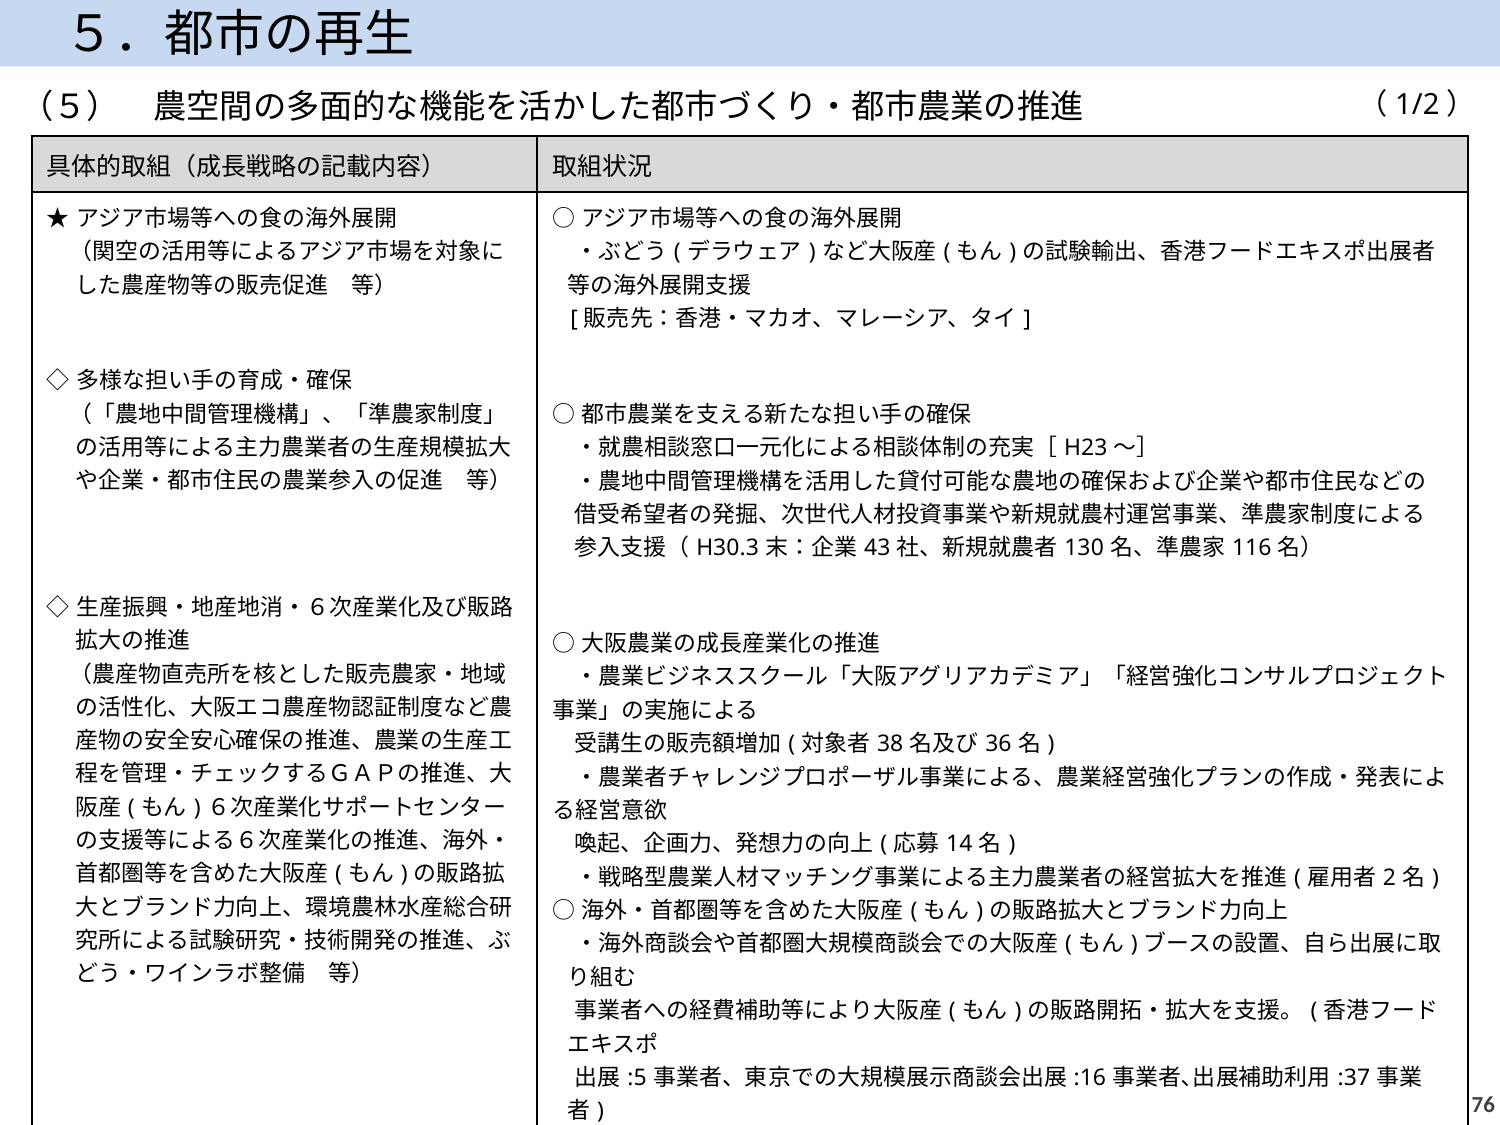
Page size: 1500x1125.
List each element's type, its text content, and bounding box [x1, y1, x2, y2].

text_box ５．都市の再生 [0, 0, 1500, 67]
text_box （1/2） [1328, 78, 1500, 129]
table_header 具体的取組（成長戦略の記載内容） [33, 137, 536, 191]
table_header 取組状況 [538, 137, 1467, 191]
table_cell ○アジア市場等への食の海外展開 ・ぶどう(デラウェア)など大阪産(もん)の試験輸出、香港フードエキスポ出展者等の海外展開支援 [販売先：香港・マカオ、マレーシア、タイ] ○都市農業を支える新たな担い手の確保 ・就農相談窓口一元化による相談体制の充実［H23～］ ・農地中間管理機構を活用した貸付可能な農地の確保および企業や都市住民などの 借受希望者の発掘、次世代人材投資事業や新規就農村運営事業、準農家制度による 参入支援（H30.3末：企業43社、新規就農者130名、準農家116名） ○大阪農業の成長産業化の推進 ・農業ビジネススクール「大阪アグリアカデミア」「経営強化コンサルプロジェクト事業」の実施による 受講生の販売額増加(対象者38名及び36名) ・農業者チャレンジプロポーザル事業による、農業経営強化プランの作成・発表による経営意欲 喚起、企画力、発想力の向上(応募14名) ・戦略型農業人材マッチング事業による主力農業者の経営拡大を推進(雇用者2名) ○海外・首都圏等を含めた大阪産(もん)の販路拡大とブランド力向上 ・海外商談会や首都圏大規模商談会での大阪産(もん)ブースの設置、自ら出展に取り組む 事業者への経費補助等により大阪産(もん)の販路開拓・拡大を支援。(香港フードエキスポ 出展:5事業者、東京での大規模展示商談会出展:16事業者､出展補助利用:37事業者) ○新たな食ビジネスの展開に向けた魅力ある大阪産(もん)商品づくり ・大阪産(もん)6次産業化サポートセンターでの相談受付やプランナー派遣により、６次産業化に 取り組む農林漁業者等の商品開発を支援。 ・環農水研による加工食品開発の技術支援（大阪産(もん)チャレンジ支援事業 [H29:5件実施]） ・環農水研にぶどう・ワインラボを整備し、ブドウ生産農家及び府内ワイナリーへの支援を開始 [H30.2] [538, 193, 1467, 1125]
table_cell ★アジア市場等への食の海外展開 （関空の活用等によるアジア市場を対象にした農産物等の販売促進 等） ◇多様な担い手の育成・確保 （「農地中間管理機構」、「準農家制度」の活用等による主力農業者の生産規模拡大や企業・都市住民の農業参入の促進 等） ◇生産振興・地産地消・６次産業化及び販路拡大の推進 （農産物直売所を核とした販売農家・地域の活性化、大阪エコ農産物認証制度など農産物の安全安心確保の推進、農業の生産工程を管理・チェックするＧＡＰの推進、大阪産(もん)６次産業化サポートセンターの支援等による６次産業化の推進、海外・首都圏等を含めた大阪産(もん)の販路拡大とブランド力向上、環境農林水産総合研究所による試験研究・技術開発の推進、ぶどう・ワインラボ整備 等） [33, 193, 536, 1125]
slide_number 75 [1159, 1064, 1500, 1124]
text_box （５） 農空間の多面的な機能を活かした都市づくり・都市農業の推進 [5, 78, 1164, 133]
